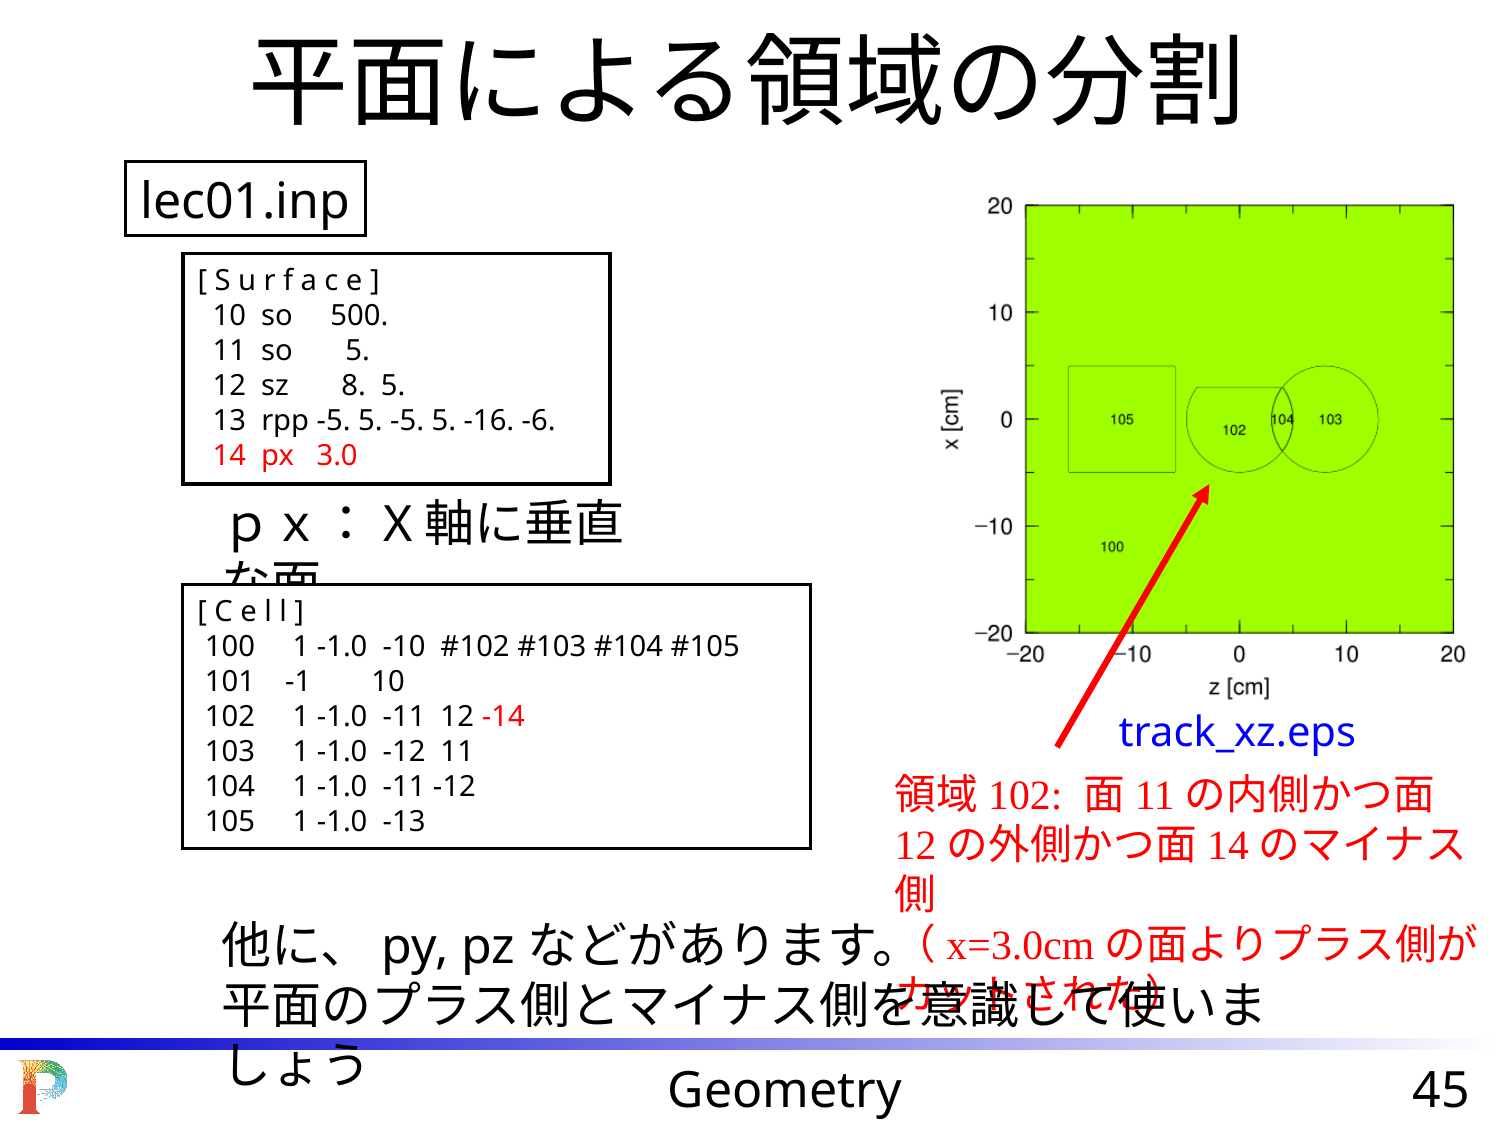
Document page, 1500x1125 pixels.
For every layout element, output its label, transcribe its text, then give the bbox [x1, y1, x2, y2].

text_box [ C e l l ] 100 1 -1.0 -10 #102 #103 #104 #105 101 -1 10 102 1 -1.0 -11 12 -14 103 1 -1.0 -12 11 104 1 -1.0 -11 -12 105 1 -1.0 -13 [182, 584, 811, 849]
title 平面による領域の分割 [34, 0, 1460, 172]
text_box 他に、py, pzなどがあります。 平面のプラス側とマイナス側を意識して使いましょう [206, 906, 1338, 1102]
text_box ｐｘ：X軸に垂直な面 [206, 484, 652, 584]
picture [7, 1049, 78, 1125]
text_box Geometry [360, 1102, 1210, 1125]
text_box 領域102: 面11の内側かつ面12の外側かつ面14のマイナス側 （x=3.0cmの面よりプラス側がカットされた） [879, 760, 1500, 1026]
text_box lec01.inp [125, 161, 366, 236]
picture [938, 193, 1470, 703]
text_box track_xz.eps [974, 697, 1500, 760]
text_box [ S u r f a c e ] 10 so 500. 11 so 5. 12 sz 8. 5. 13 rpp -5. 5. -5. 5. -16. -6. 14 px 3.0 [183, 253, 611, 484]
